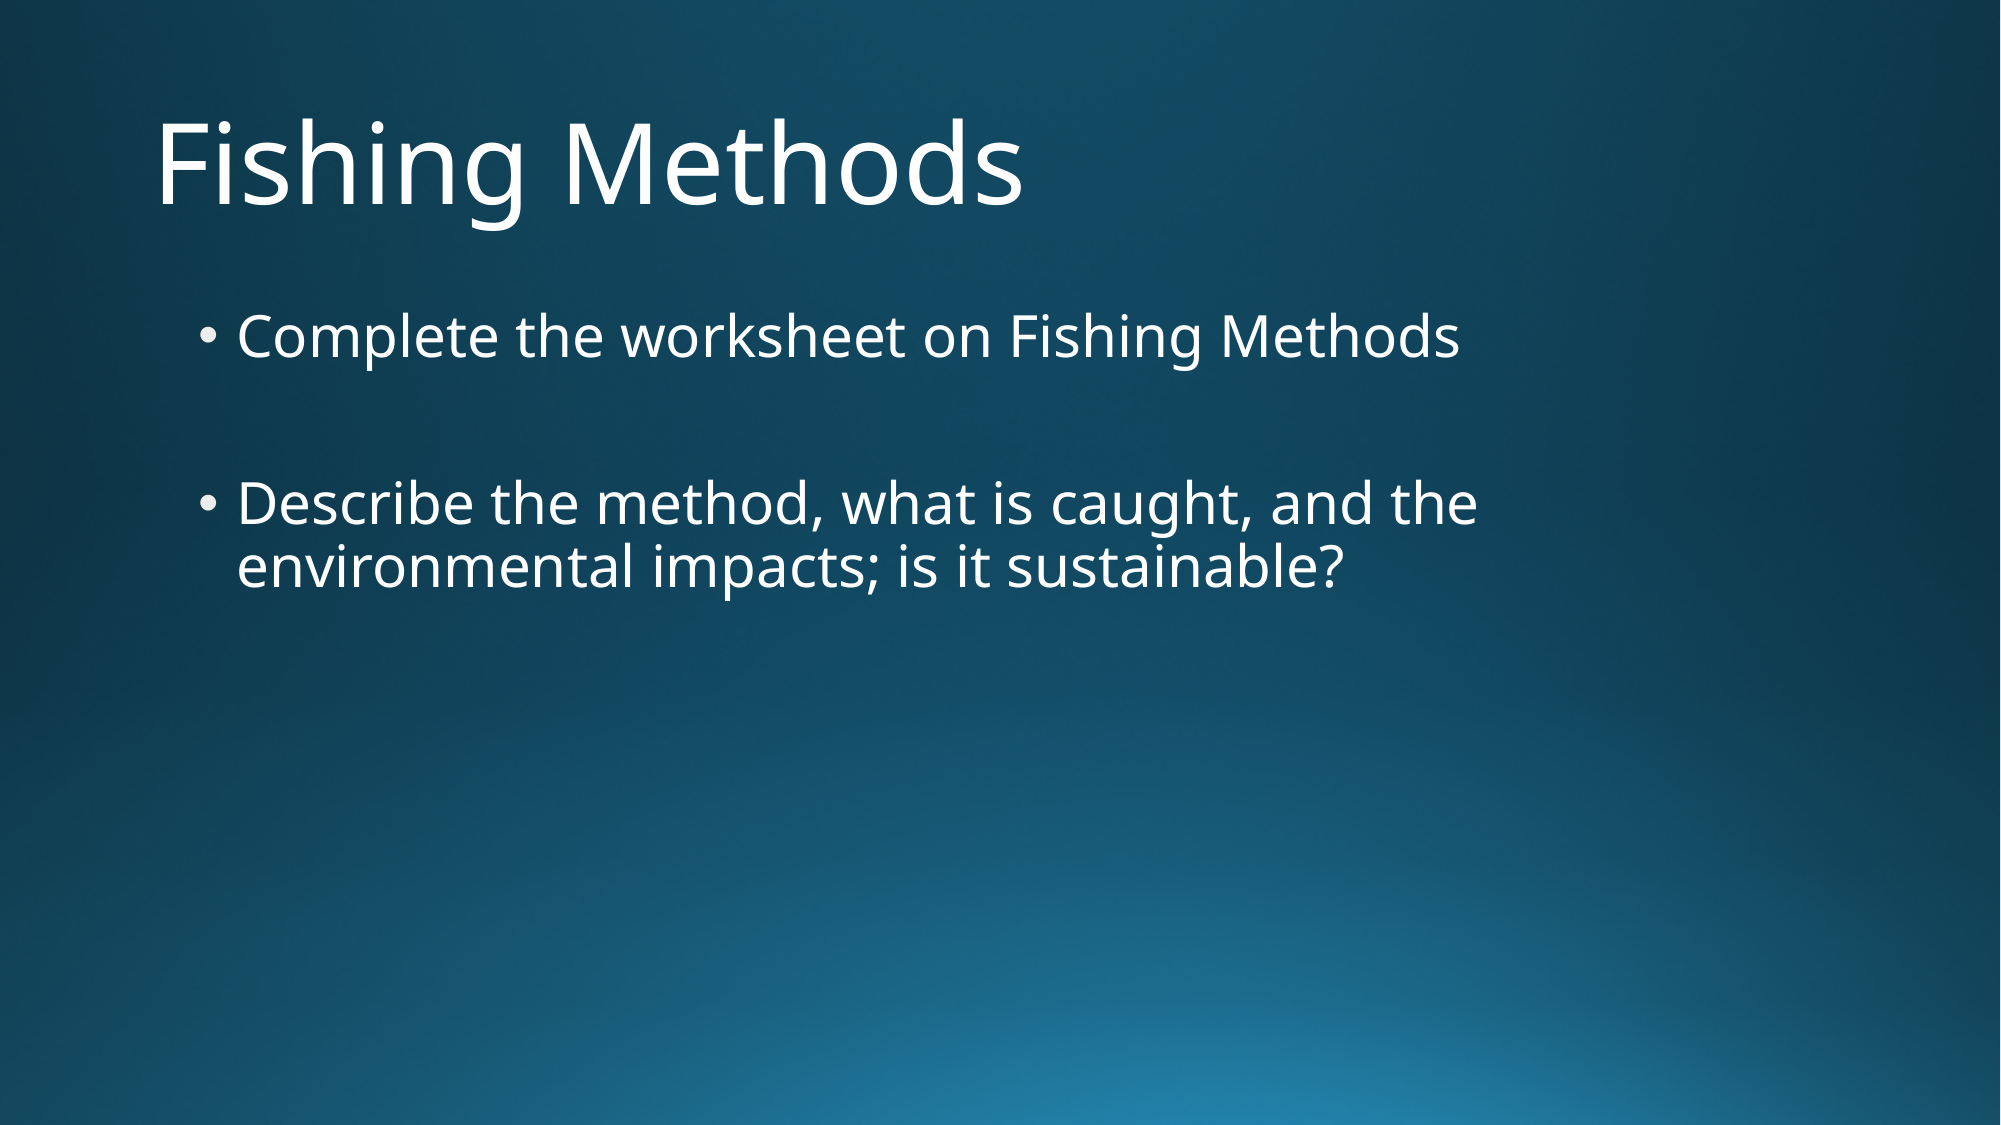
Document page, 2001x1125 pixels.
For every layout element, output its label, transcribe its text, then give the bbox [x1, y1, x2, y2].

picture [0, 0, 2001, 1125]
list Complete the worksheet on Fishing Methods Describe the method, what is caught, and the environmental impacts; is it sustainable? [183, 299, 1863, 1014]
title Fishing Methods [137, 59, 1863, 278]
